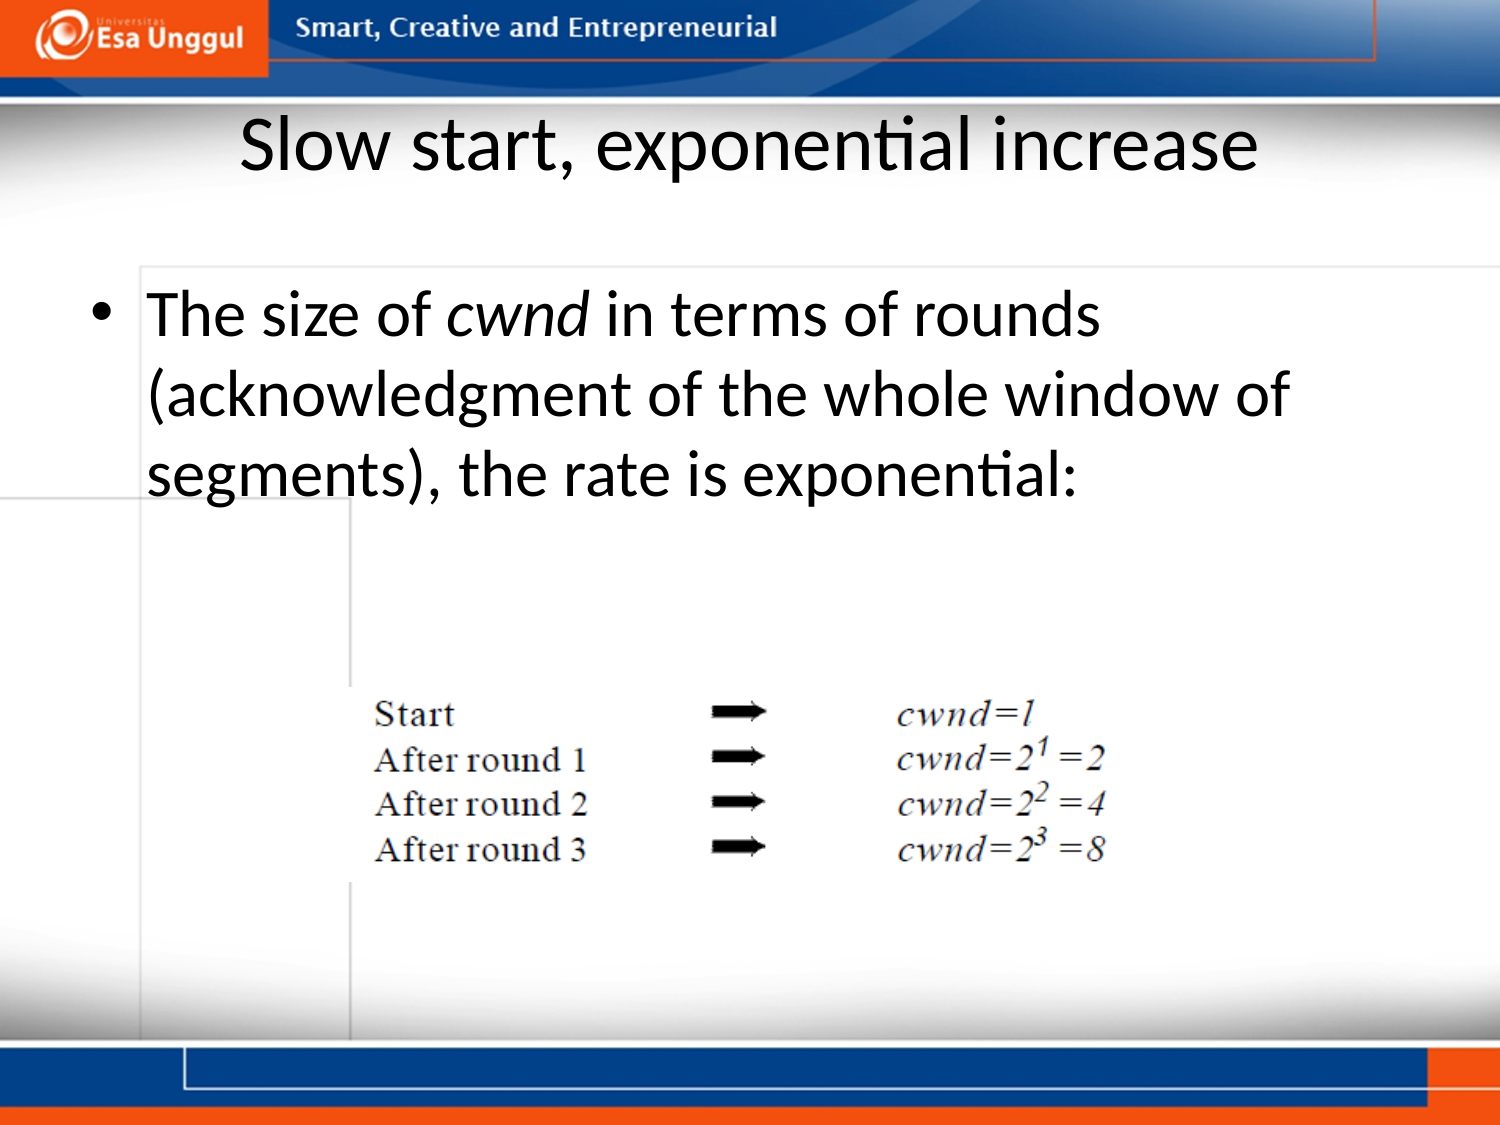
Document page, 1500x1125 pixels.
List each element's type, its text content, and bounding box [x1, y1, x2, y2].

title Slow start, exponential increase [75, 45, 1425, 233]
list The size of cwnd in terms of rounds (acknowledgment of the whole window of segments), the rate is exponential: [75, 262, 1425, 1005]
picture [0, 0, 1500, 1125]
